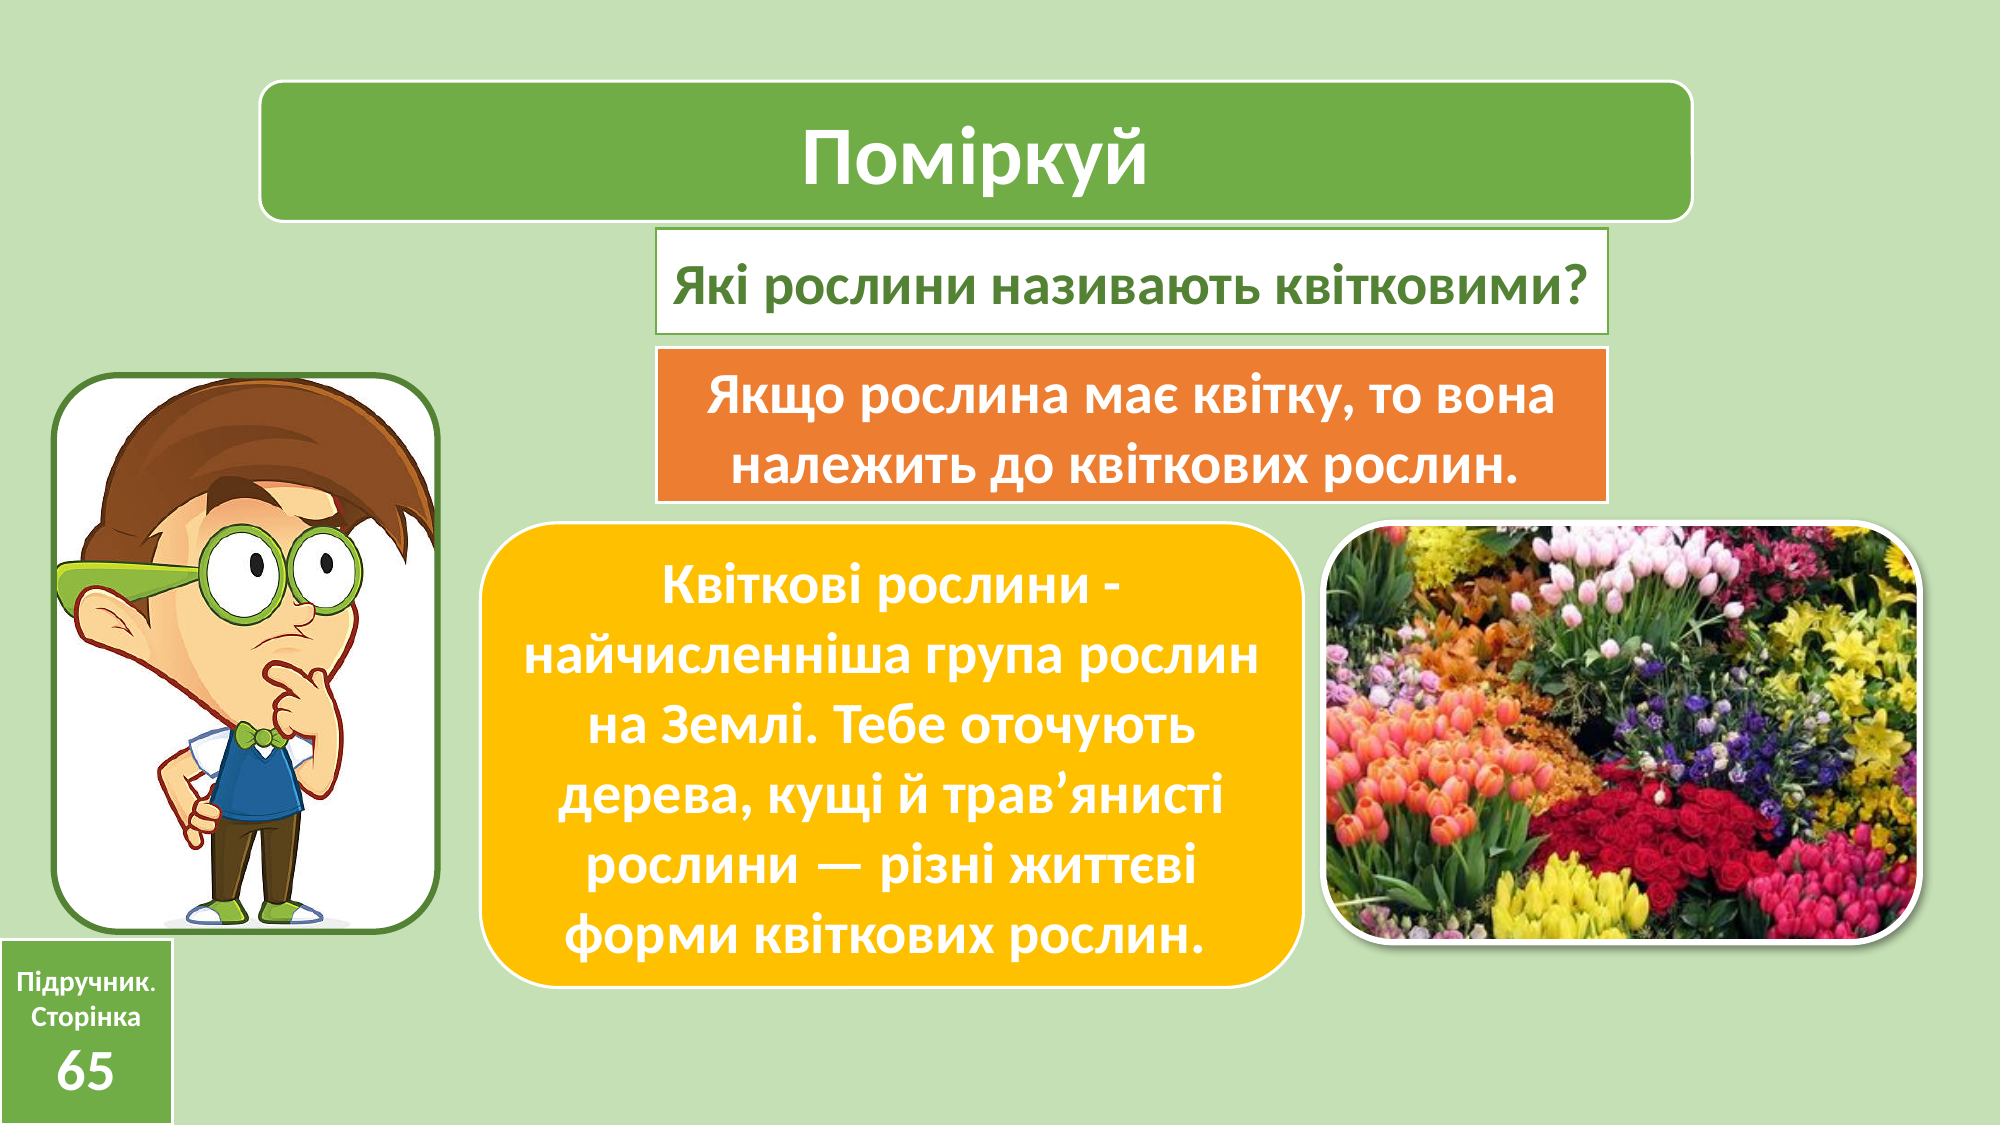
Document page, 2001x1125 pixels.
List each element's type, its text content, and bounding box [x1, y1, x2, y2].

picture [53, 375, 438, 932]
text_box Квіткові рослини - найчисленніша група рослин на Землі. Тебе оточують дерева, кущі й трав’янисті рослини — різні життєві форми квіткових рослин. [478, 521, 1306, 990]
text_box Поміркуй [258, 79, 1694, 223]
picture [1323, 522, 1920, 943]
text_box Які рослини називають квітковими? [655, 227, 1609, 335]
text_box Підручник. Сторінка 65 [0, 938, 174, 1125]
text_box Якщо рослина має квітку, то вона належить до квіткових рослин. [655, 346, 1609, 504]
